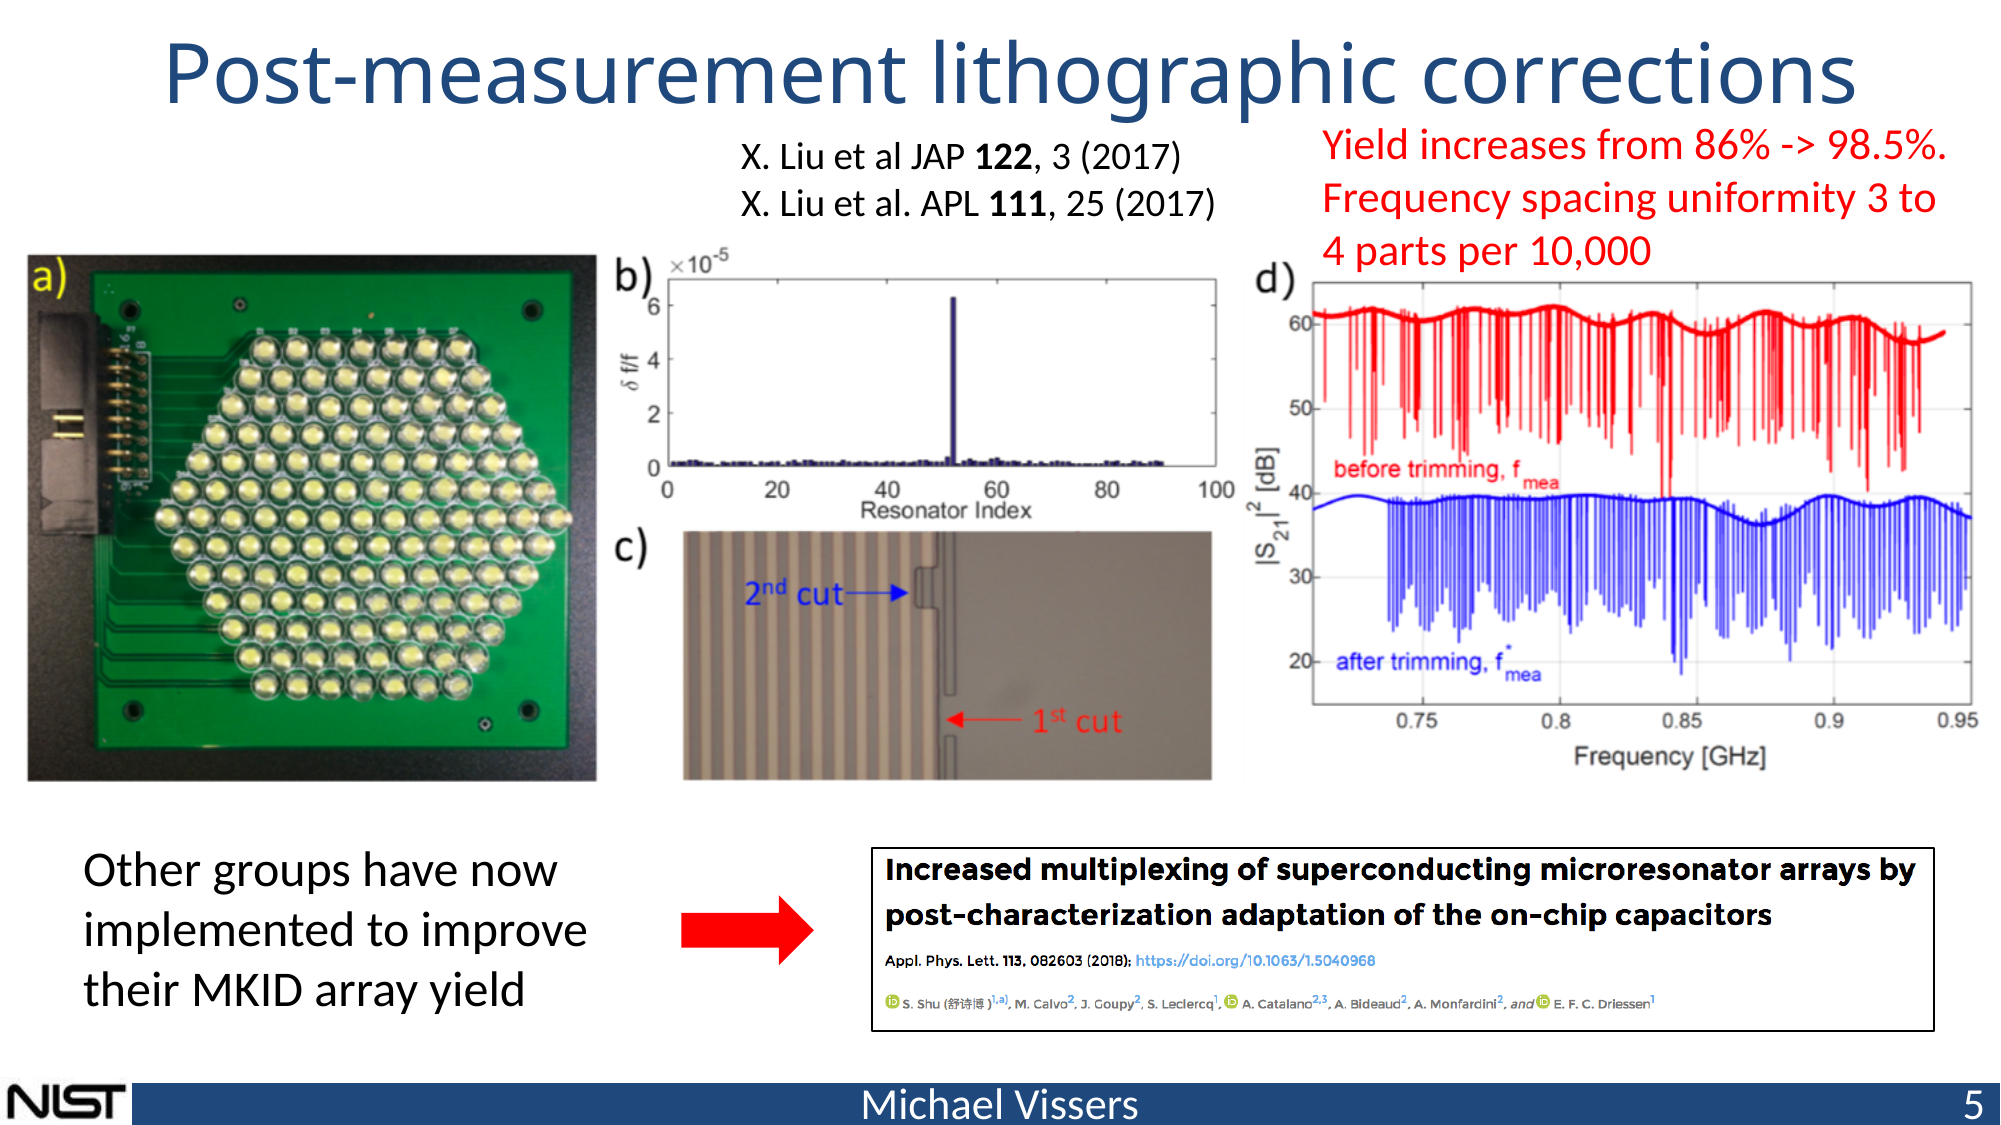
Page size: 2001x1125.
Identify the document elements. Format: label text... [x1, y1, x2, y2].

picture [872, 848, 1933, 1031]
slide_number ‹#› [1759, 1072, 2000, 1125]
text_box X. Liu et al JAP 122, 3 (2017) X. Liu et al. APL 111, 25 (2017) [725, 123, 1259, 240]
picture [0, 1077, 132, 1125]
text_box [681, 895, 814, 966]
text_box Yield increases from 86% -> 98.5%. Frequency spacing uniformity 3 to 4 parts per 10,000 [1307, 107, 1985, 240]
title Post-measurement lithographic corrections [0, 21, 2000, 119]
picture [0, 242, 2000, 790]
footer Michael Vissers [683, 1071, 1317, 1125]
text_box Other groups have now implemented to improve their MKID array yield [68, 829, 634, 1025]
